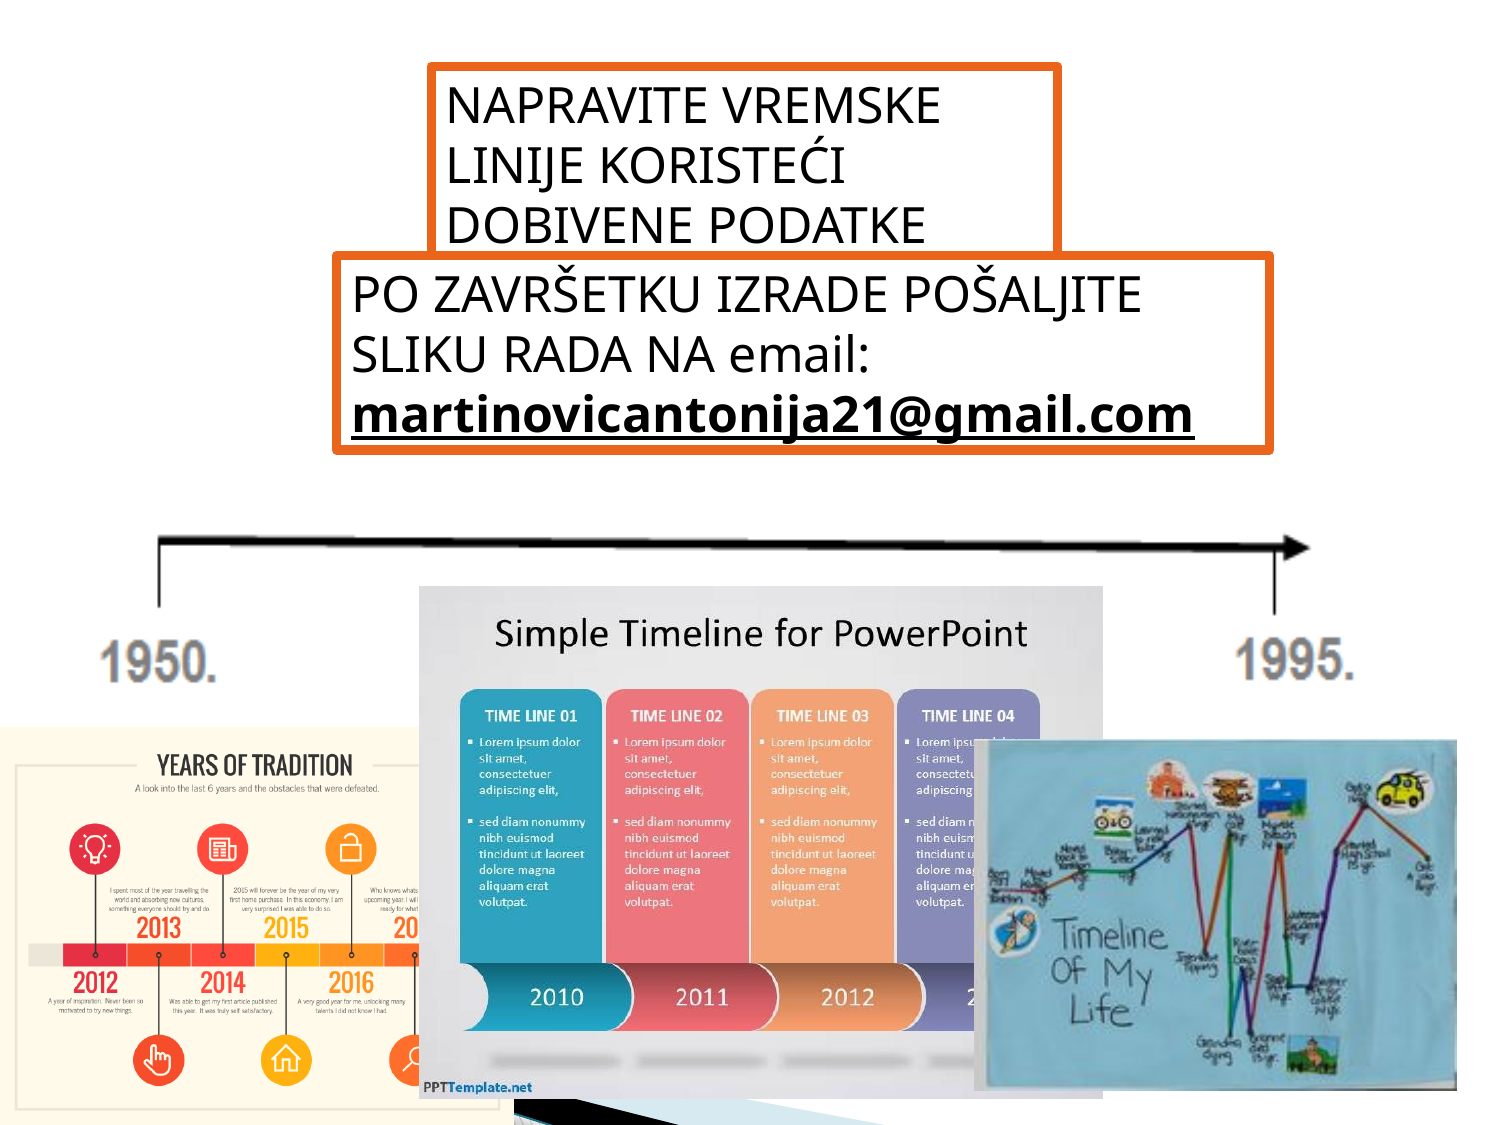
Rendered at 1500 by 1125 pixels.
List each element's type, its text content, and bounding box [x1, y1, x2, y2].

text_box NAPRAVITE VREMSKE LINIJE KORISTEĆI DOBIVENE PODATKE [427, 62, 1062, 251]
picture [0, 491, 1457, 1125]
text_box PO ZAVRŠETKU IZRADE POŠALJITE SLIKU RADA NA email: martinovicantonija21@gmail.com [332, 251, 1274, 455]
